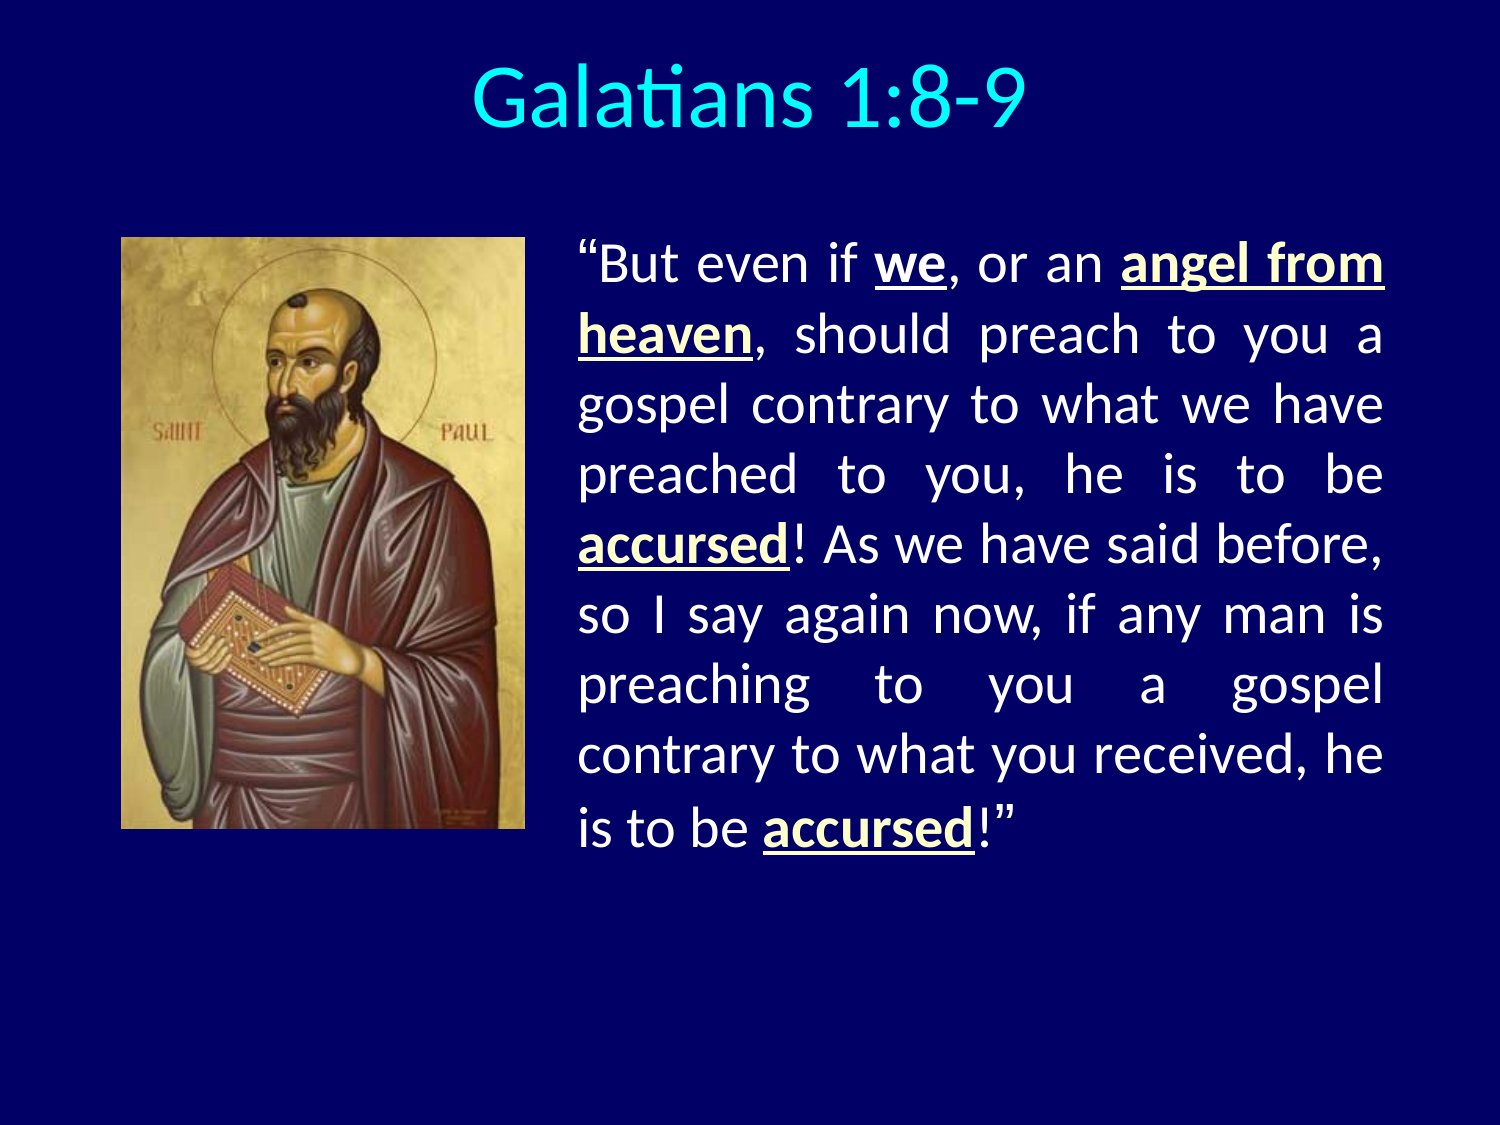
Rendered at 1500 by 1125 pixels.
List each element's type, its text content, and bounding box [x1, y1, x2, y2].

title Galatians 1:8-9 [399, 24, 1100, 157]
picture [121, 237, 526, 829]
list “But even if we, or an angel from heaven, should preach to you a gospel contrary to what we have preached to you, he is to be accursed! As we have said before, so I say again now, if any man is preaching to you a gospel contrary to what you received, he is to be accursed!” [562, 212, 1400, 900]
